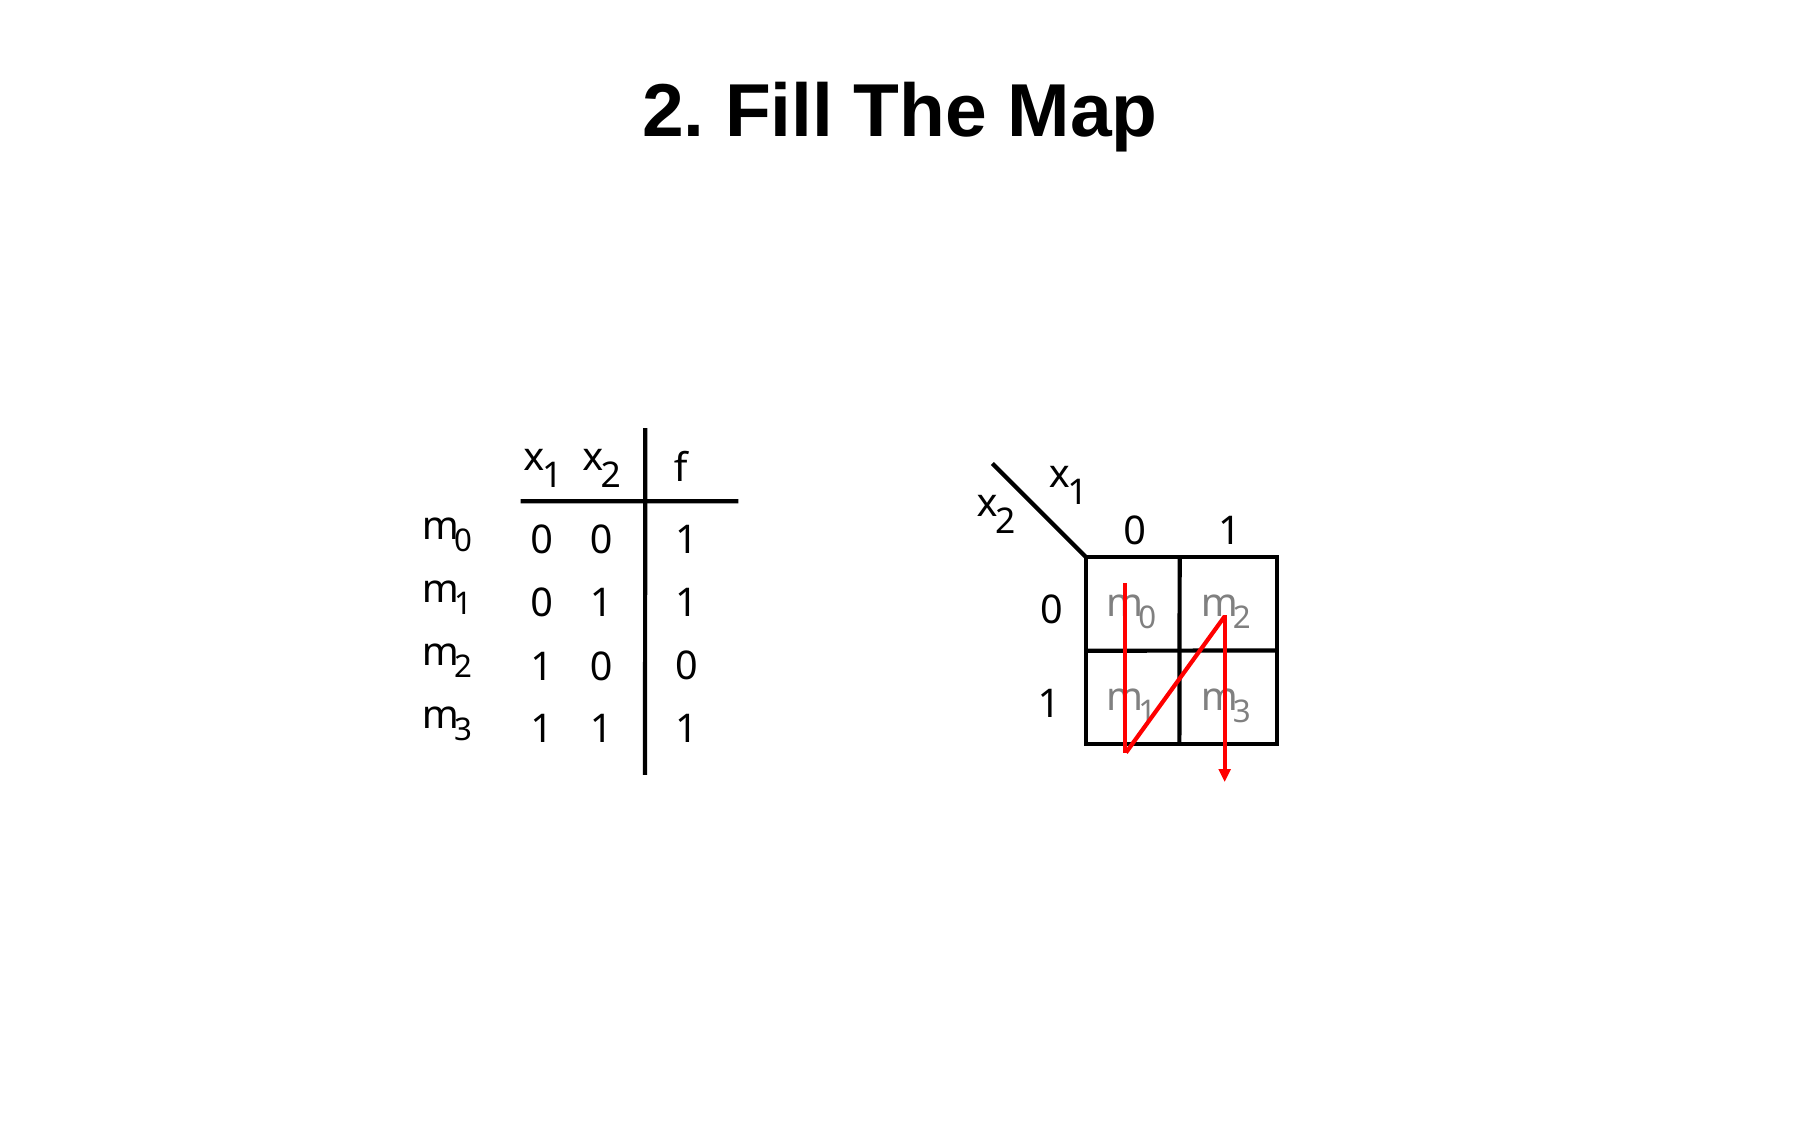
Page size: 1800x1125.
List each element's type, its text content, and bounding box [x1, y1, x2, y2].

text_box 1 [542, 452, 572, 495]
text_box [1124, 582, 1225, 782]
text_box 2 [1232, 596, 1260, 635]
text_box 1 [674, 576, 708, 625]
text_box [977, 476, 1024, 542]
text_box 0 [589, 640, 623, 689]
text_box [1049, 447, 1096, 513]
text_box m [1105, 576, 1154, 625]
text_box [424, 499, 480, 747]
text_box 1 [589, 703, 623, 751]
text_box 1 [530, 640, 564, 689]
text_box m [1200, 576, 1248, 625]
text_box 0 [674, 639, 708, 688]
text_box f [674, 441, 698, 490]
text_box m [1231, 671, 1248, 719]
text_box 0 [1123, 504, 1157, 553]
text_box [1231, 651, 1278, 744]
text_box 1 [1218, 504, 1251, 553]
text_box 2 [600, 452, 631, 495]
text_box 0 [1040, 583, 1073, 632]
text_box 1 [674, 702, 708, 751]
text_box 1 [674, 513, 708, 562]
text_box 1 [530, 703, 564, 751]
title 2. Fill The Map [0, 50, 1800, 163]
text_box 3 [1232, 691, 1260, 729]
text_box x [523, 431, 555, 479]
text_box 0 [530, 577, 564, 625]
text_box 0 [589, 514, 623, 562]
text_box 0 [530, 514, 564, 562]
text_box [1085, 651, 1119, 744]
text_box 1 [1037, 678, 1071, 726]
text_box 1 [589, 577, 623, 625]
text_box [1085, 556, 1278, 650]
text_box m [1105, 671, 1119, 719]
text_box x [582, 431, 614, 479]
